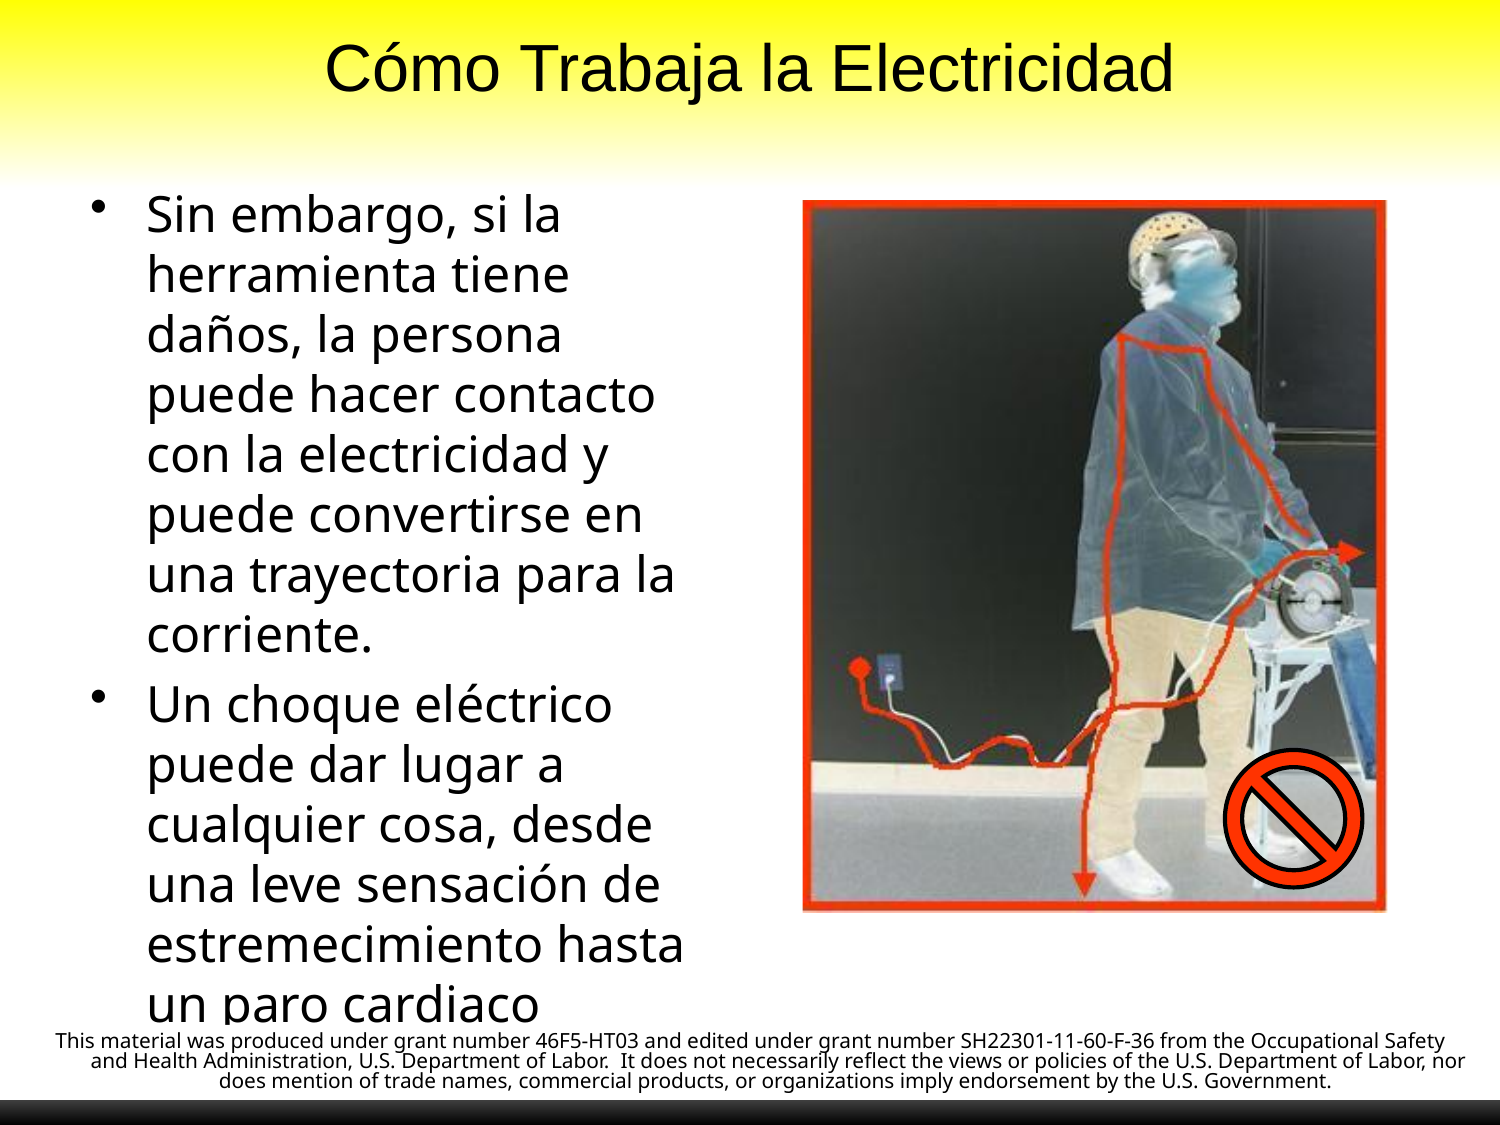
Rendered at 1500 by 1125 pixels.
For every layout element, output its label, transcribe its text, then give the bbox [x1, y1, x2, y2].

list Sin embargo, si la herramienta tiene daños, la persona puede hacer contacto con la electricidad y puede convertirse en una trayectoria para la corriente. Un choque eléctrico puede dar lugar a cualquier cosa, desde una leve sensación de estremecimiento hasta un paro cardiaco inmediato [75, 174, 734, 1024]
text_box [1224, 749, 1363, 888]
text_box This material was produced under grant number 46F5-HT03 and edited under grant number SH22301-11-60-F-36 from the Occupational Safety and Health Administration, U.S. Department of Labor. It does not necessarily reflect the views or policies of the U.S. Department of Labor, nor does mention of trade names, commercial products, or organizations imply endorsement by the U.S. Government. [0, 1024, 1500, 1100]
title Cómo Trabaja la Electricidad [0, 0, 1500, 113]
text_box [802, 200, 1388, 913]
